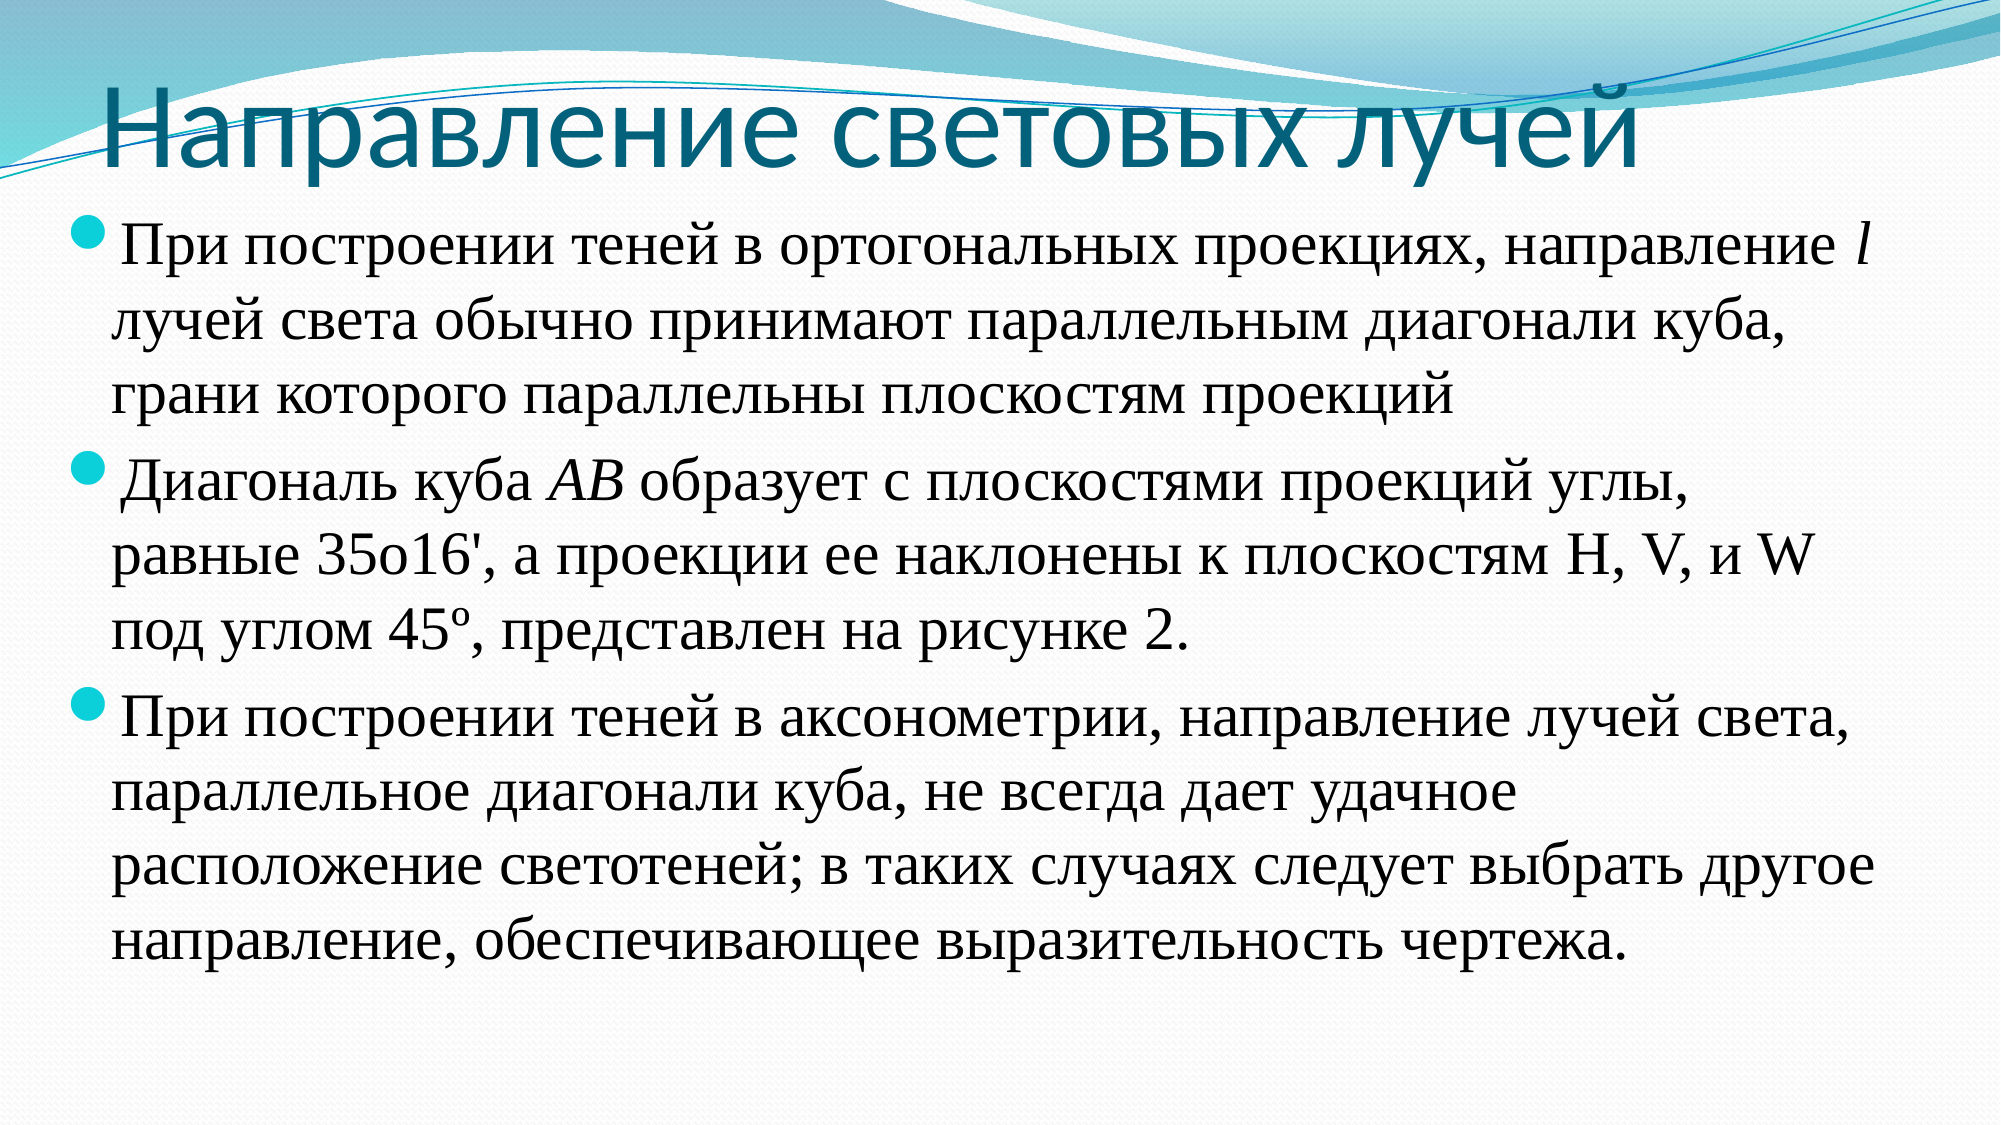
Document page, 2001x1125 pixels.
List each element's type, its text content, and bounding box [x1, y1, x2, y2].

title Направление световых лучей [99, 35, 1900, 193]
list При построении теней в ортогональных проекциях, направление l лучей света обычно принимают параллельным диагонали куба, грани которого параллельны плоскостям проекций Диагональ куба АВ образует с плоскостями проекций углы, равные 35о16', а проекции ее наклонены к плоскостям H, V, и W под углом 45º, представлен на рисунке 2. При построении теней в аксонометрии, направление лучей света, параллельное диагонали куба, не всегда дает удачное расположение светотеней; в таких случаях следует выбрать другое направление, обеспечивающее выразительность чертежа. [50, 195, 1900, 1038]
